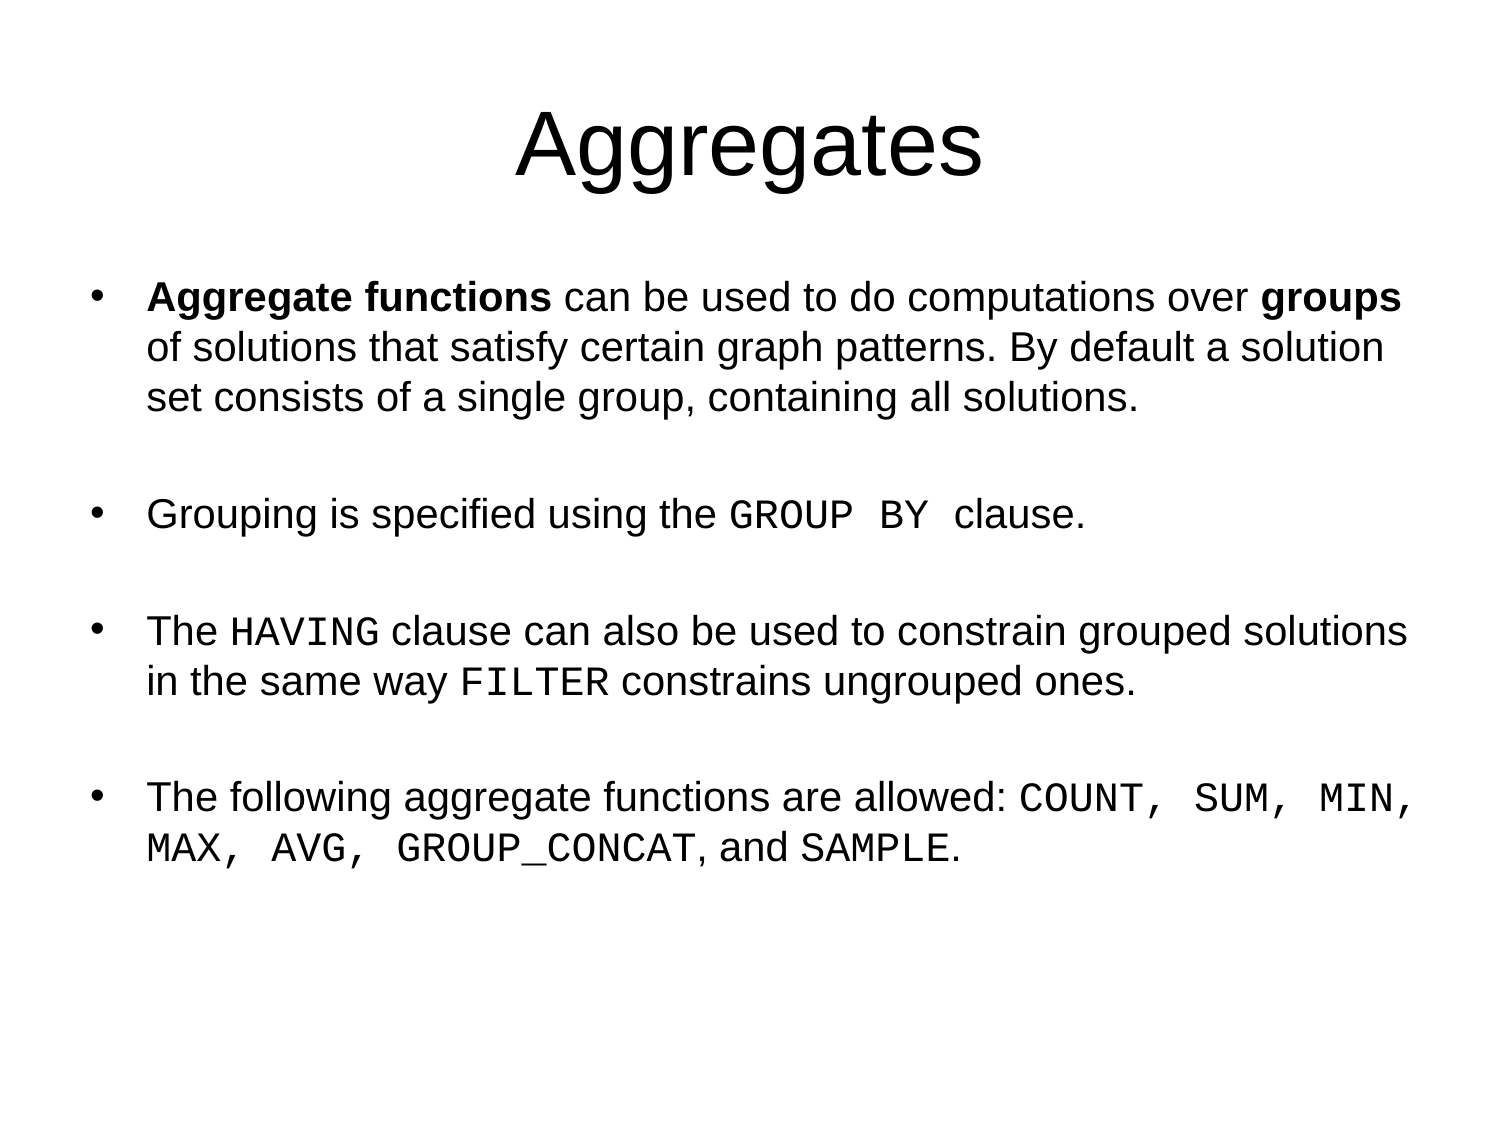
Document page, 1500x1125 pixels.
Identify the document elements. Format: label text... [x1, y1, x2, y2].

title Aggregates [75, 45, 1425, 233]
list Aggregate functions can be used to do computations over groups of solutions that satisfy certain graph patterns. By default a solution set consists of a single group, containing all solutions. Grouping is specified using the GROUP BY clause. The HAVING clause can also be used to constrain grouped solutions in the same way FILTER constrains ungrouped ones. The following aggregate functions are allowed: COUNT, SUM, MIN, MAX, AVG, GROUP_CONCAT, and SAMPLE. [75, 262, 1447, 1059]
